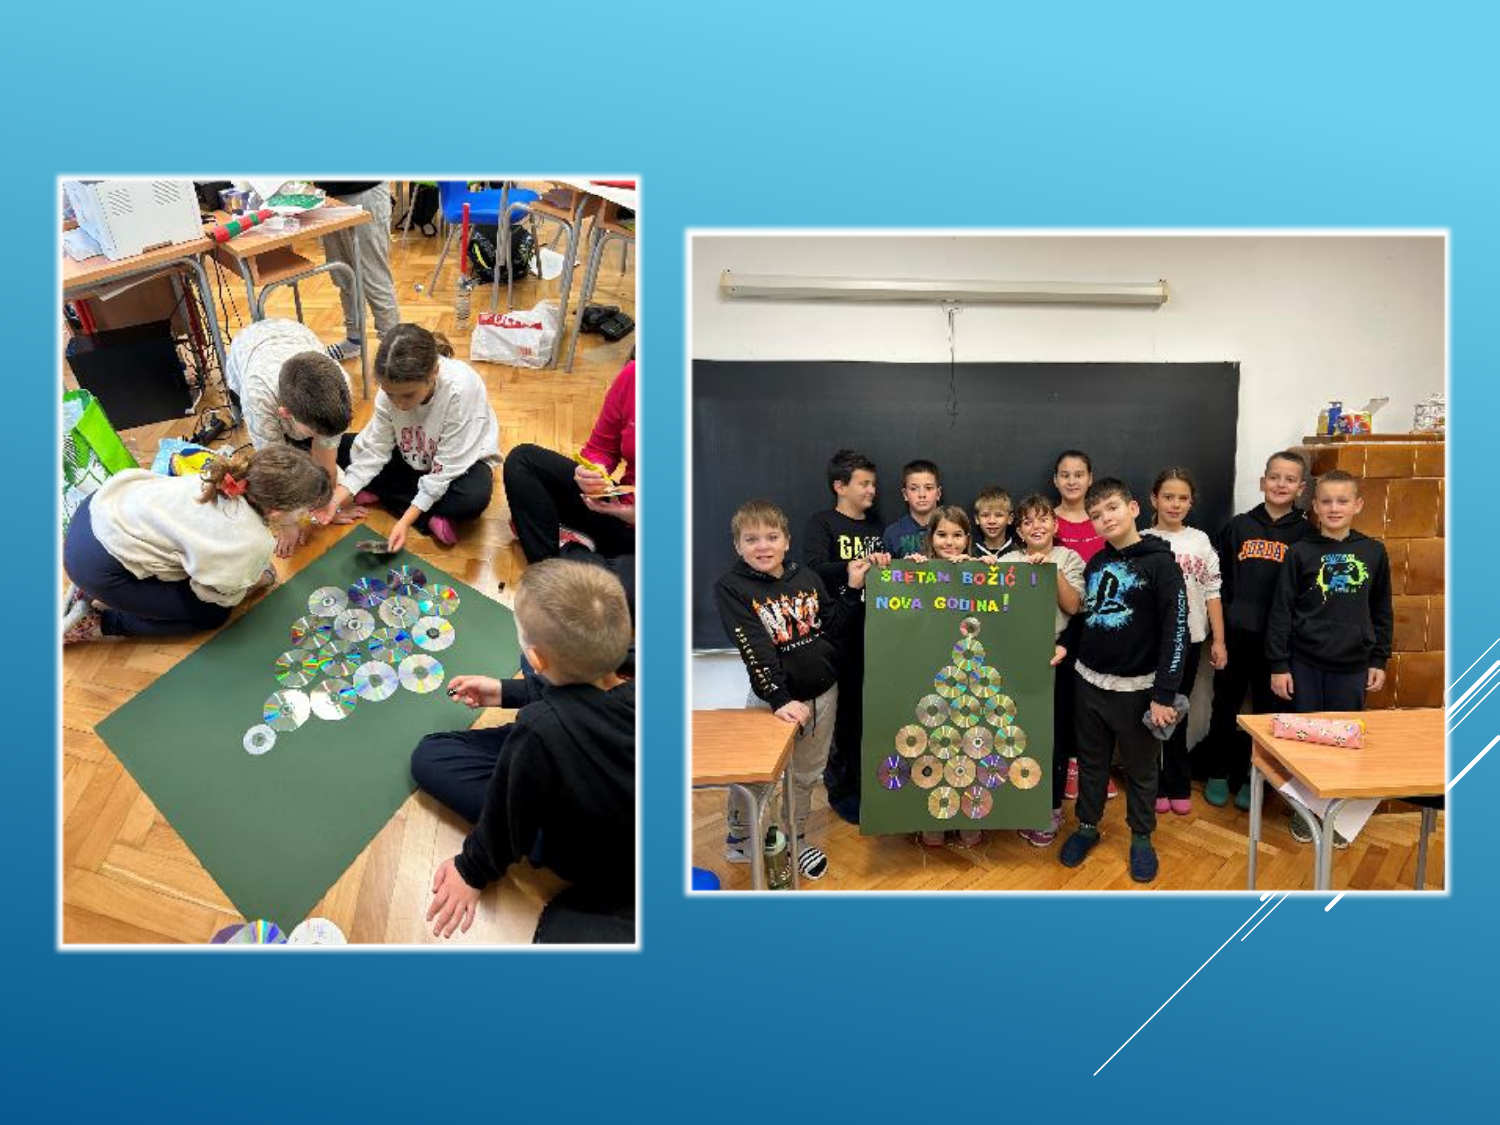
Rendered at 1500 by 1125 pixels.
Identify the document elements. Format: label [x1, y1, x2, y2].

picture [0, 183, 1446, 942]
